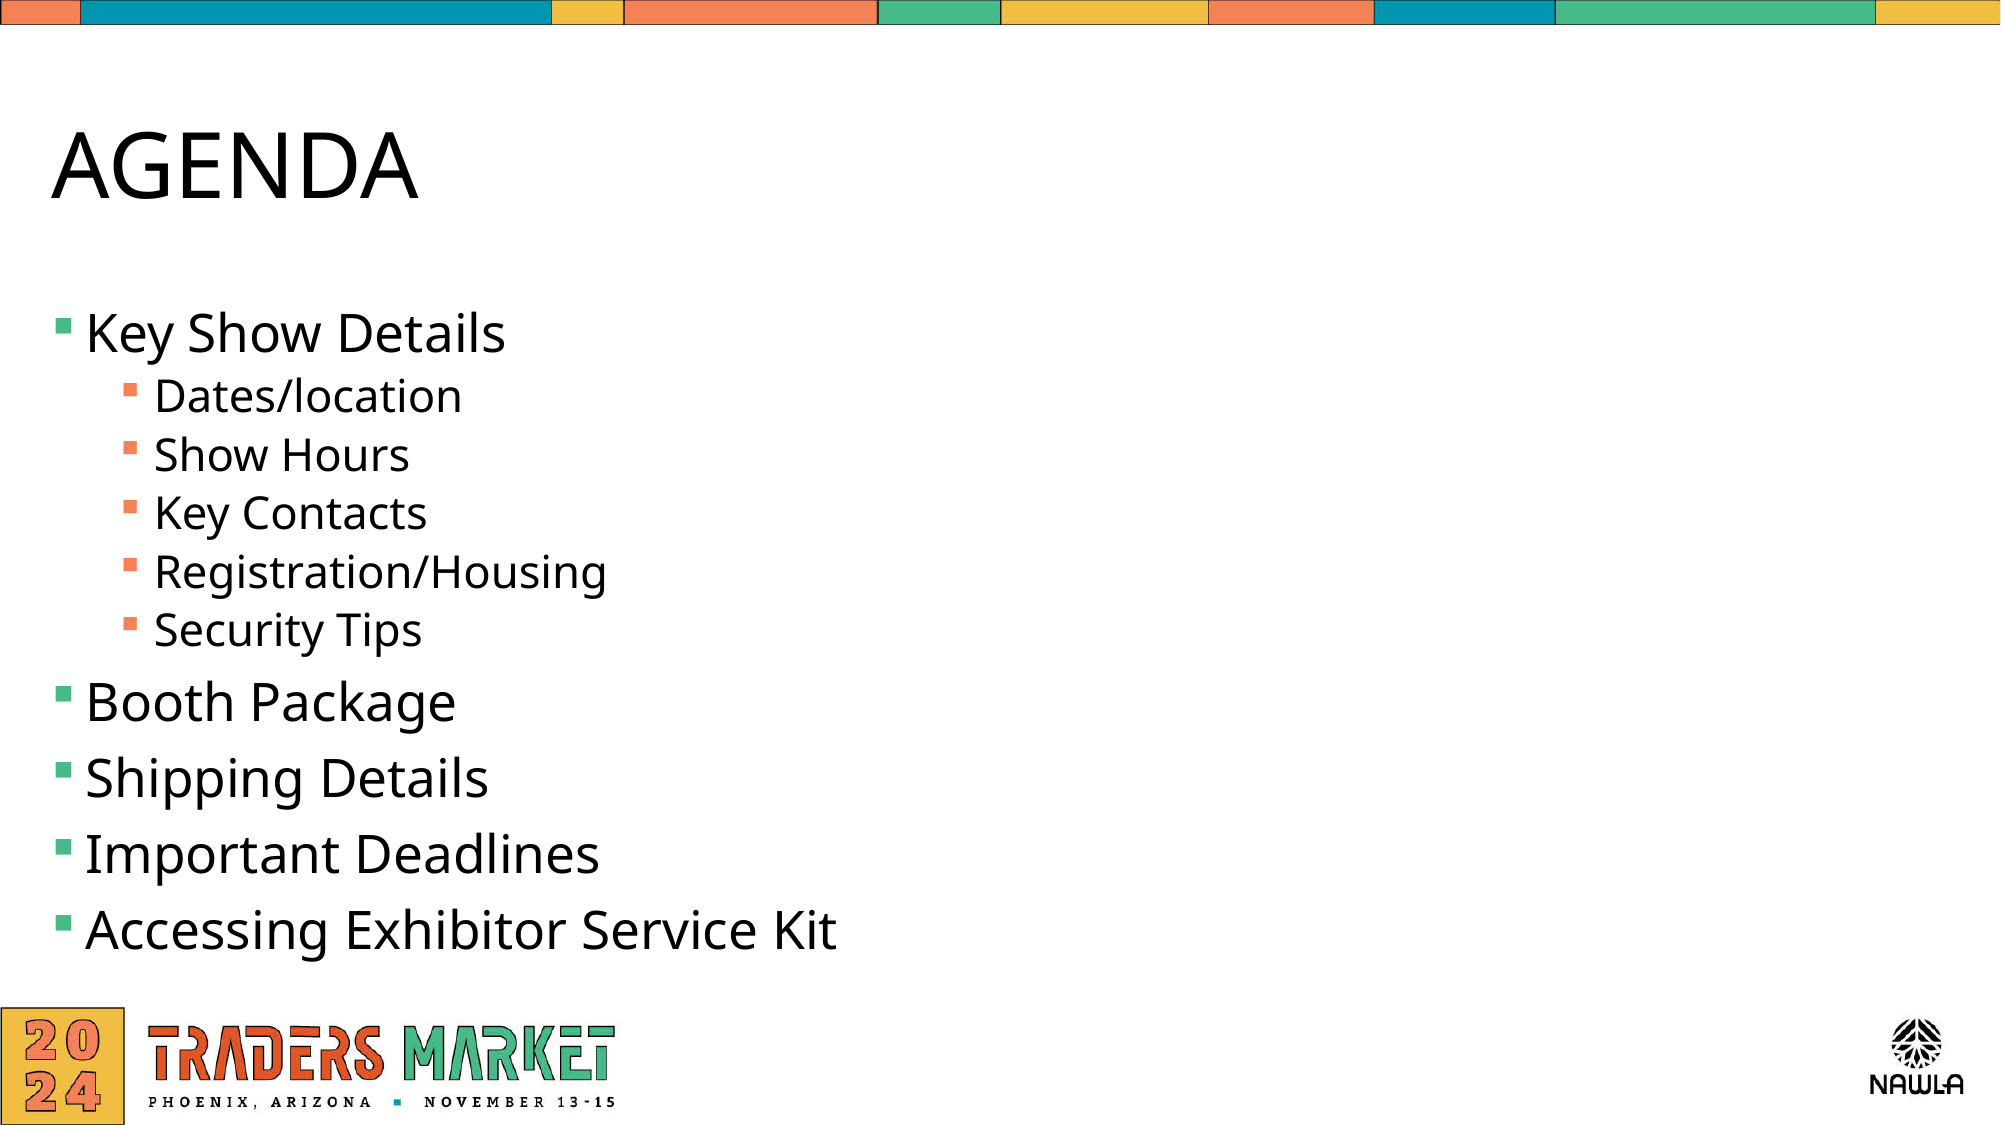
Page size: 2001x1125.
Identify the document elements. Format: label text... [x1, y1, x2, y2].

picture [0, 0, 2001, 1125]
list Key Show Details Dates/location Show Hours Key Contacts Registration/Housing Security Tips Booth Package Shipping Details Important Deadlines Accessing Exhibitor Service Kit [36, 299, 1946, 973]
title AGENDA [36, 59, 1946, 278]
picture [85, 0, 547, 4]
